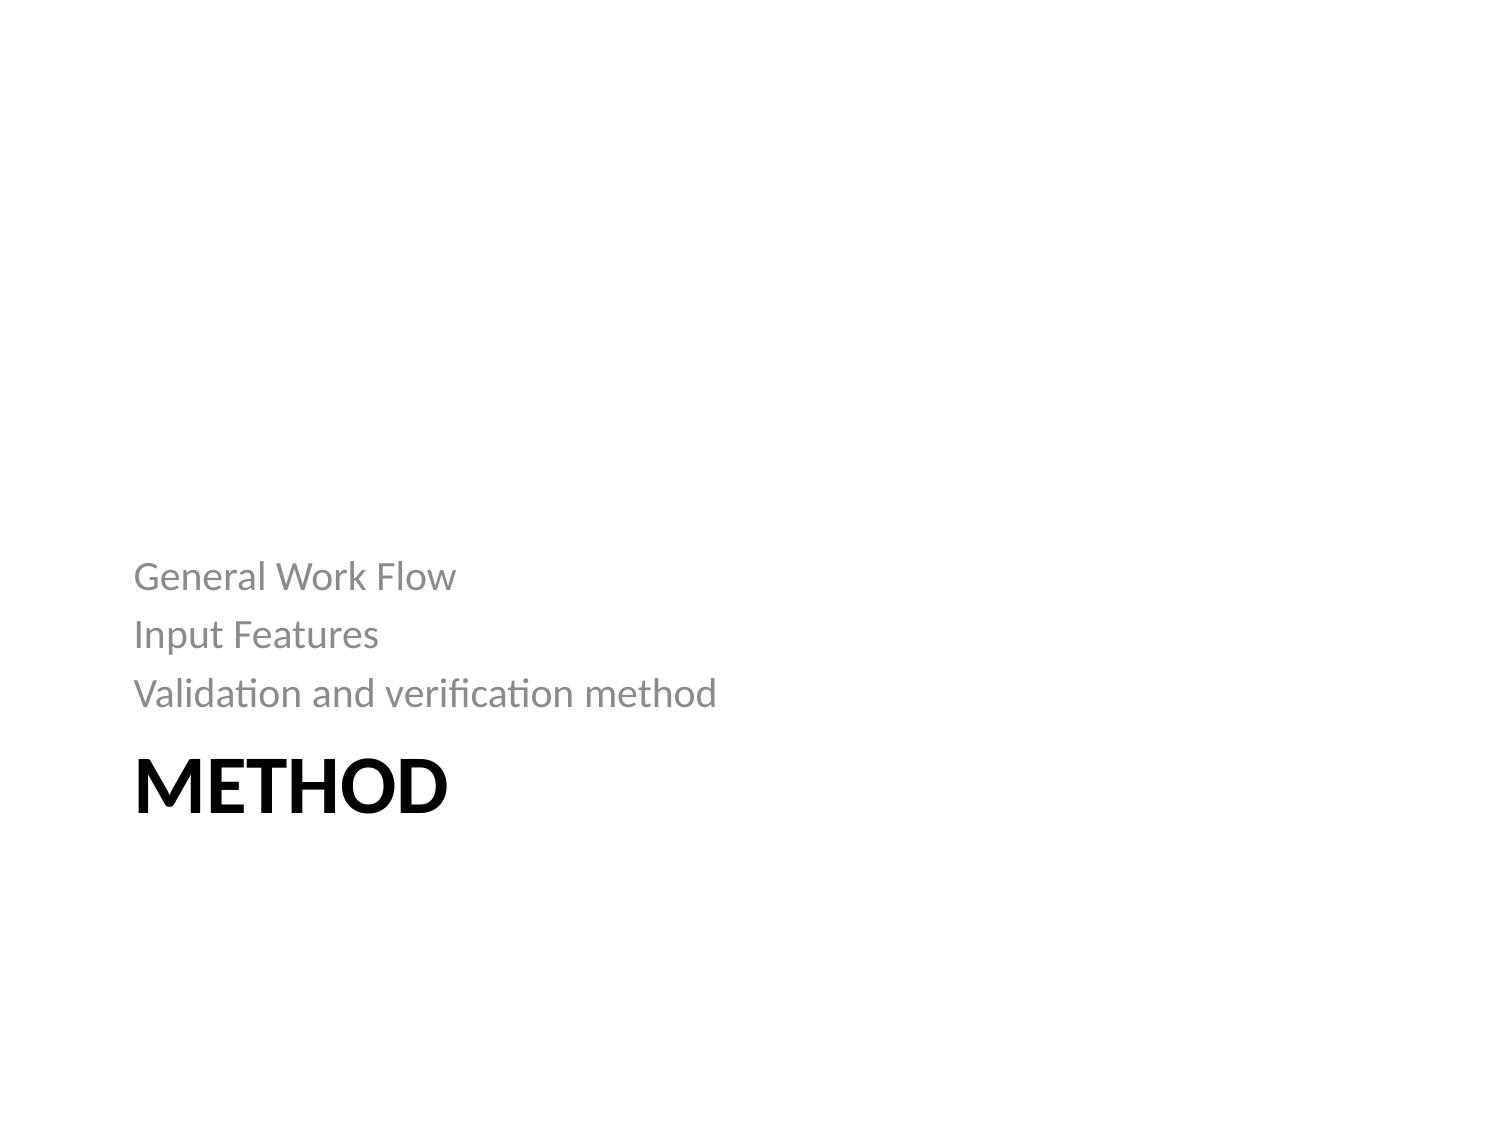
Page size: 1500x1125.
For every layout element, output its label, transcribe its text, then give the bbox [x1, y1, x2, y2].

list General Work Flow Input Features Validation and verification method [118, 476, 1394, 723]
title Method [118, 723, 1394, 947]
